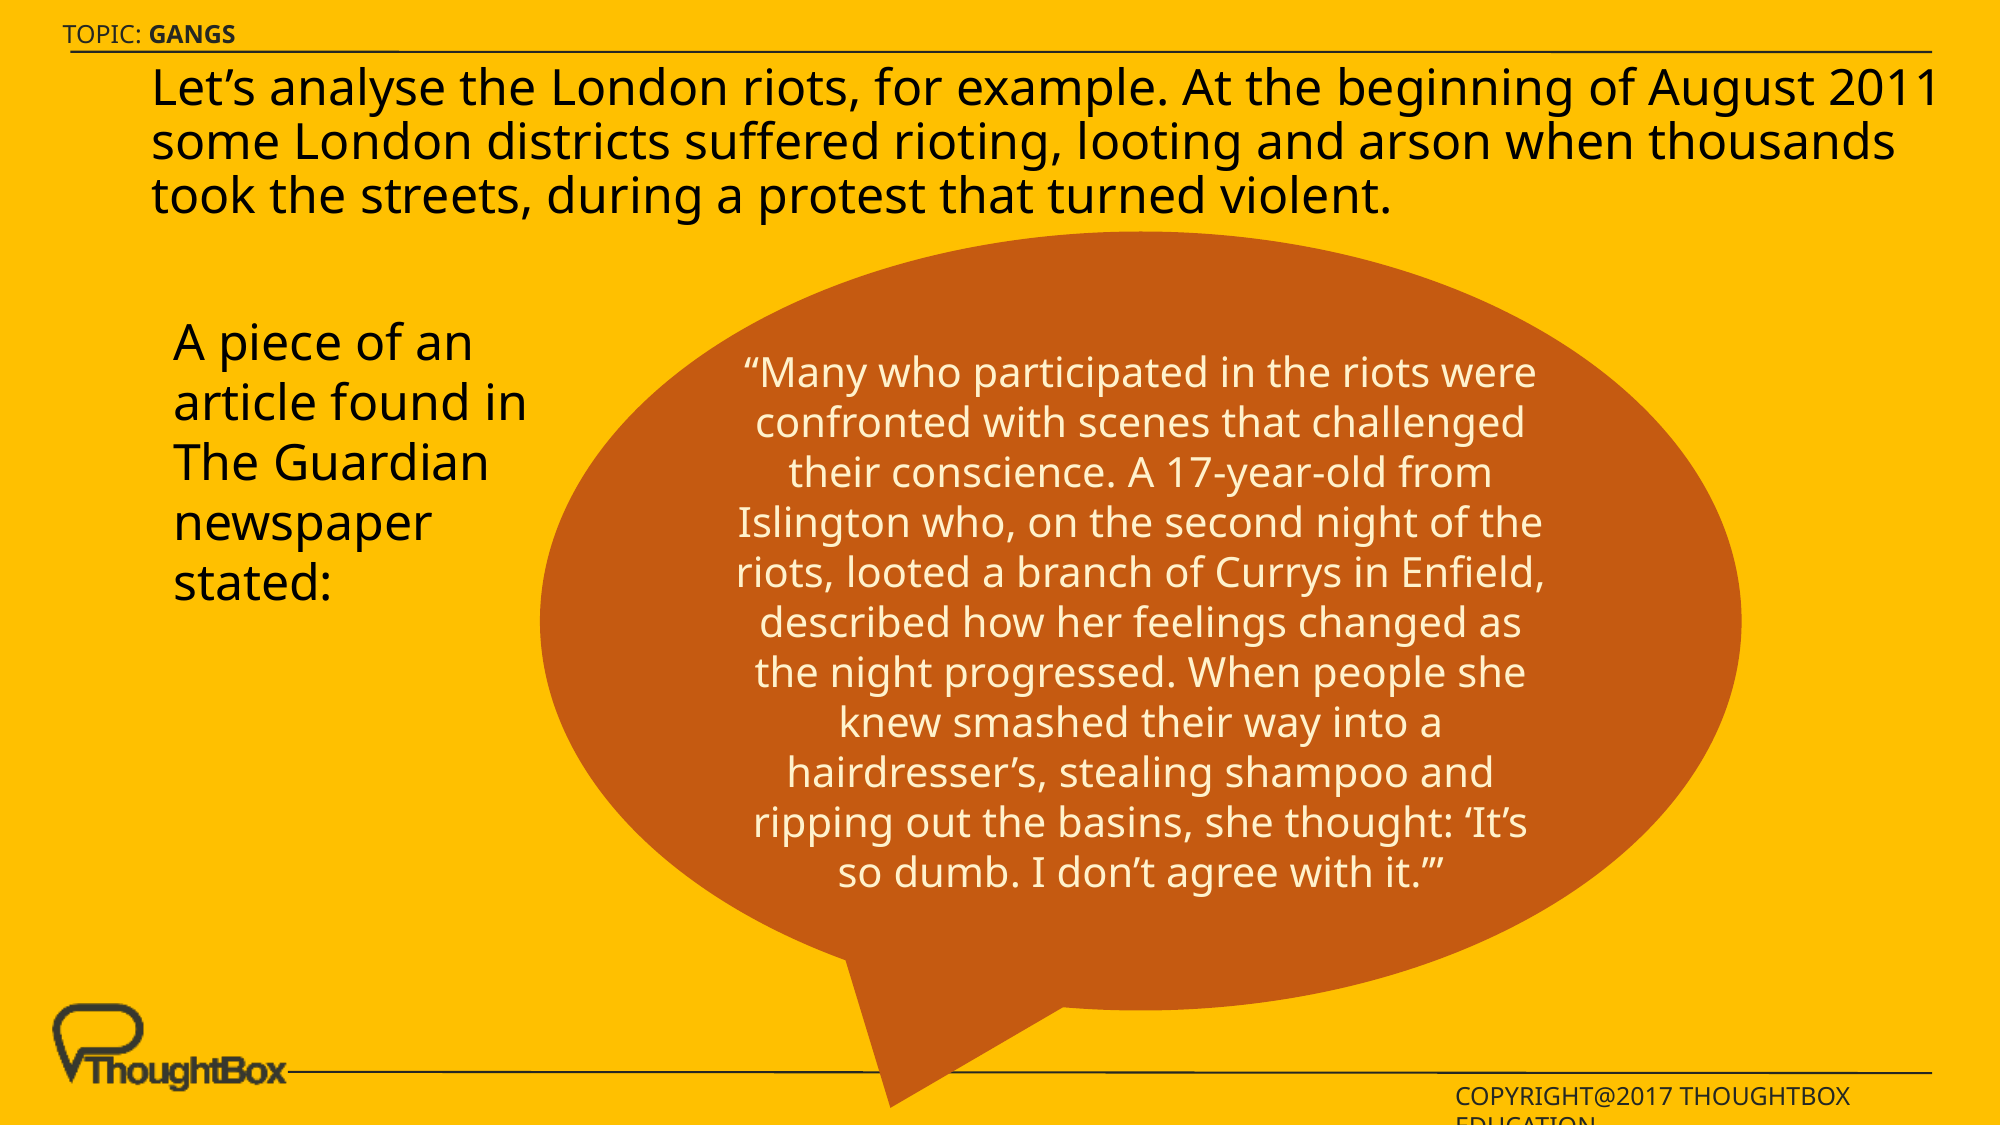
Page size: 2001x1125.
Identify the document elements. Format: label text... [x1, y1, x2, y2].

picture [51, 1002, 288, 1042]
footer [0, 1042, 675, 1103]
text_box A piece of an article found in The Guardian newspaper stated: [158, 302, 590, 618]
text_box “Many who participated in the riots were confronted with scenes that challenged their conscience. A 17-year-old from Islington who, on the second night of the riots, looted a branch of Currys in Enfield, described how her feelings changed as the night progressed. When people she knew smashed their way into a hairdresser’s, stealing shampoo and ripping out the basins, she thought: ‘It’s so dumb. I don’t agree with it.’” [538, 230, 1743, 1110]
list Let’s analyse the London riots, for example. At the beginning of August 2011 some London districts suffered rioting, looting and arson when thousands took the streets, during a protest that turned violent. [136, 55, 2000, 979]
